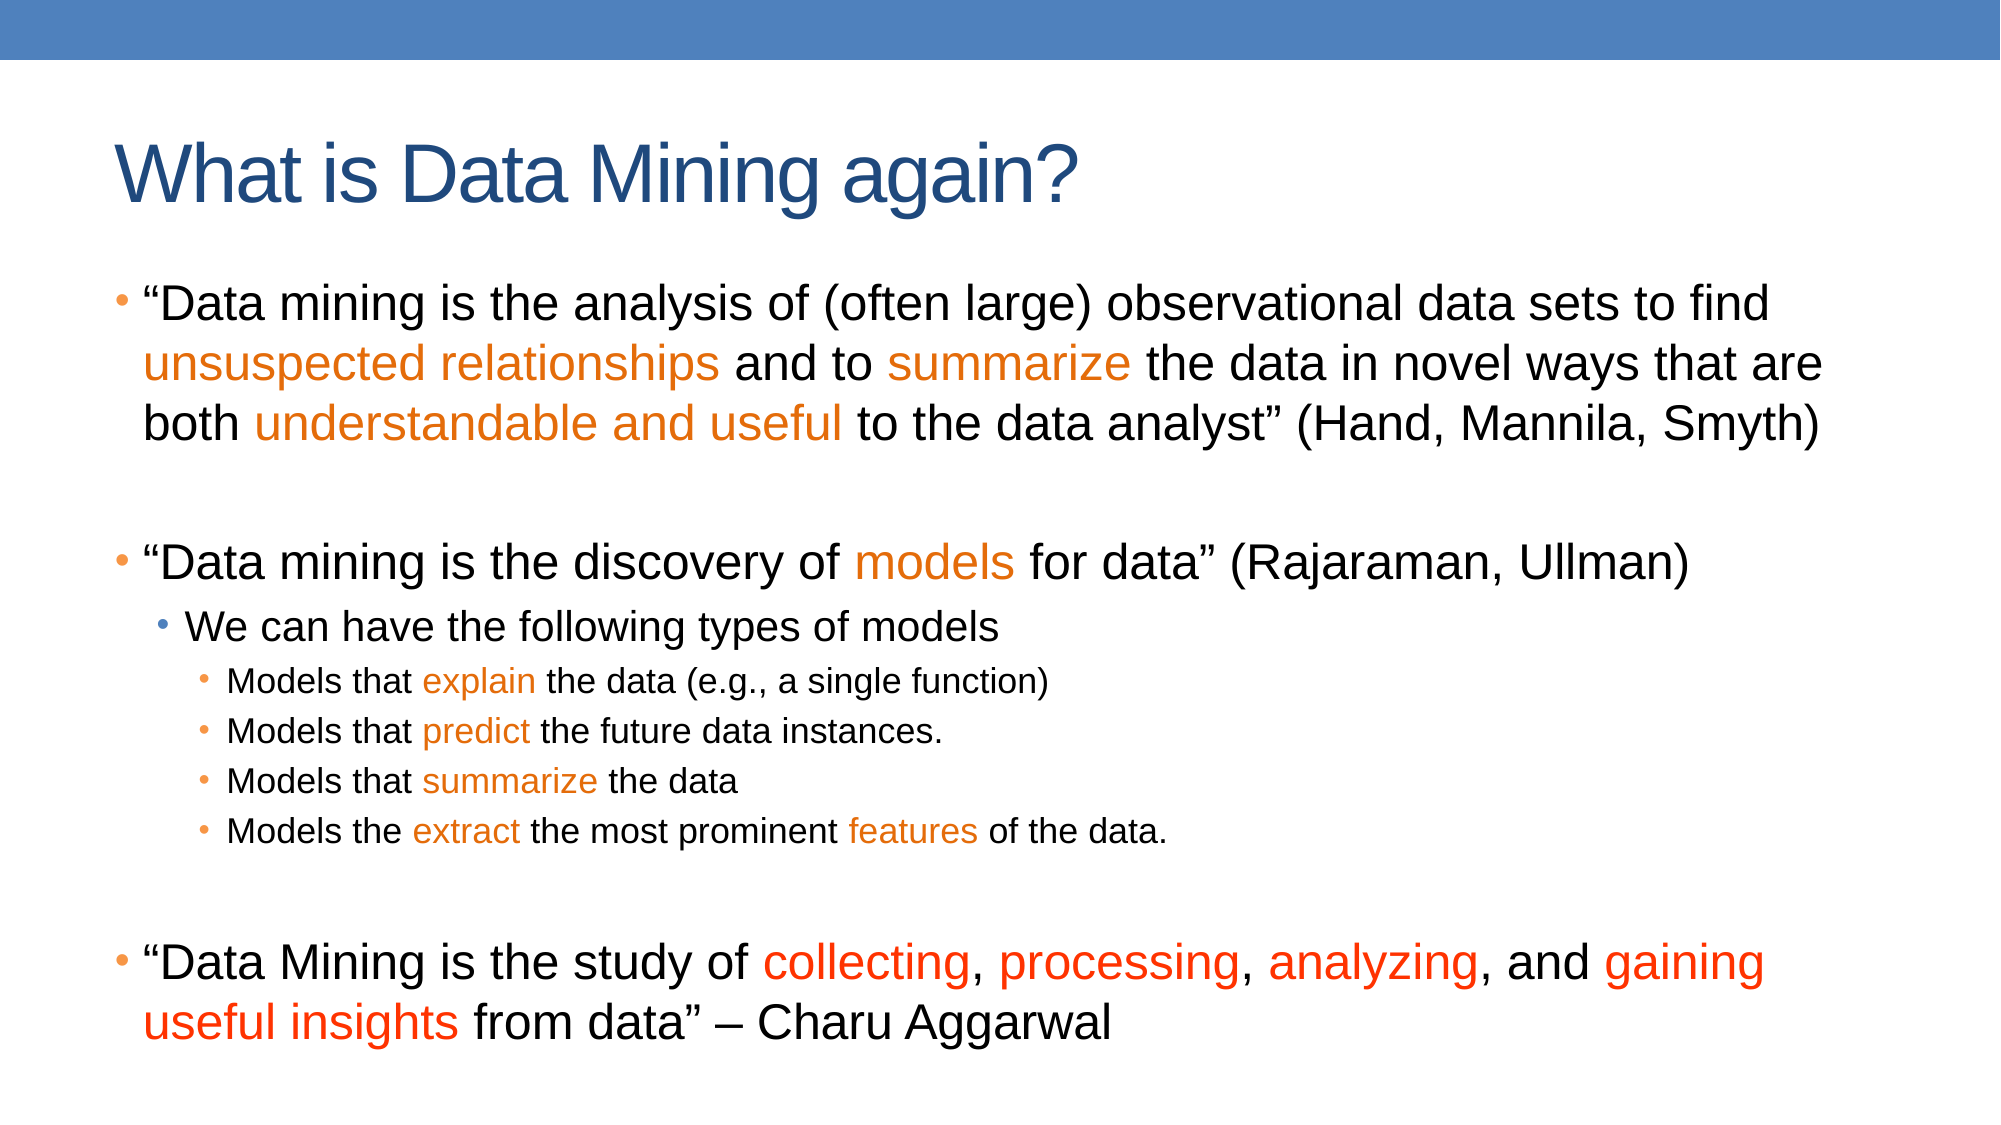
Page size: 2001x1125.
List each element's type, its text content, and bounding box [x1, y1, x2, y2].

list “Data mining is the analysis of (often large) observational data sets to find unsuspected relationships and to summarize the data in novel ways that are both understandable and useful to the data analyst” (Hand, Mannila, Smyth) “Data mining is the discovery of models for data” (Rajaraman, Ullman) We can have the following types of models Models that explain the data (e.g., a single function) Models that predict the future data instances. Models that summarize the data Models the extract the most prominent features of the data. “Data Mining is the study of collecting, processing, analyzing, and gaining useful insights from data” – Charu Aggarwal [99, 262, 1900, 1063]
title What is Data Mining again? [99, 87, 1900, 250]
